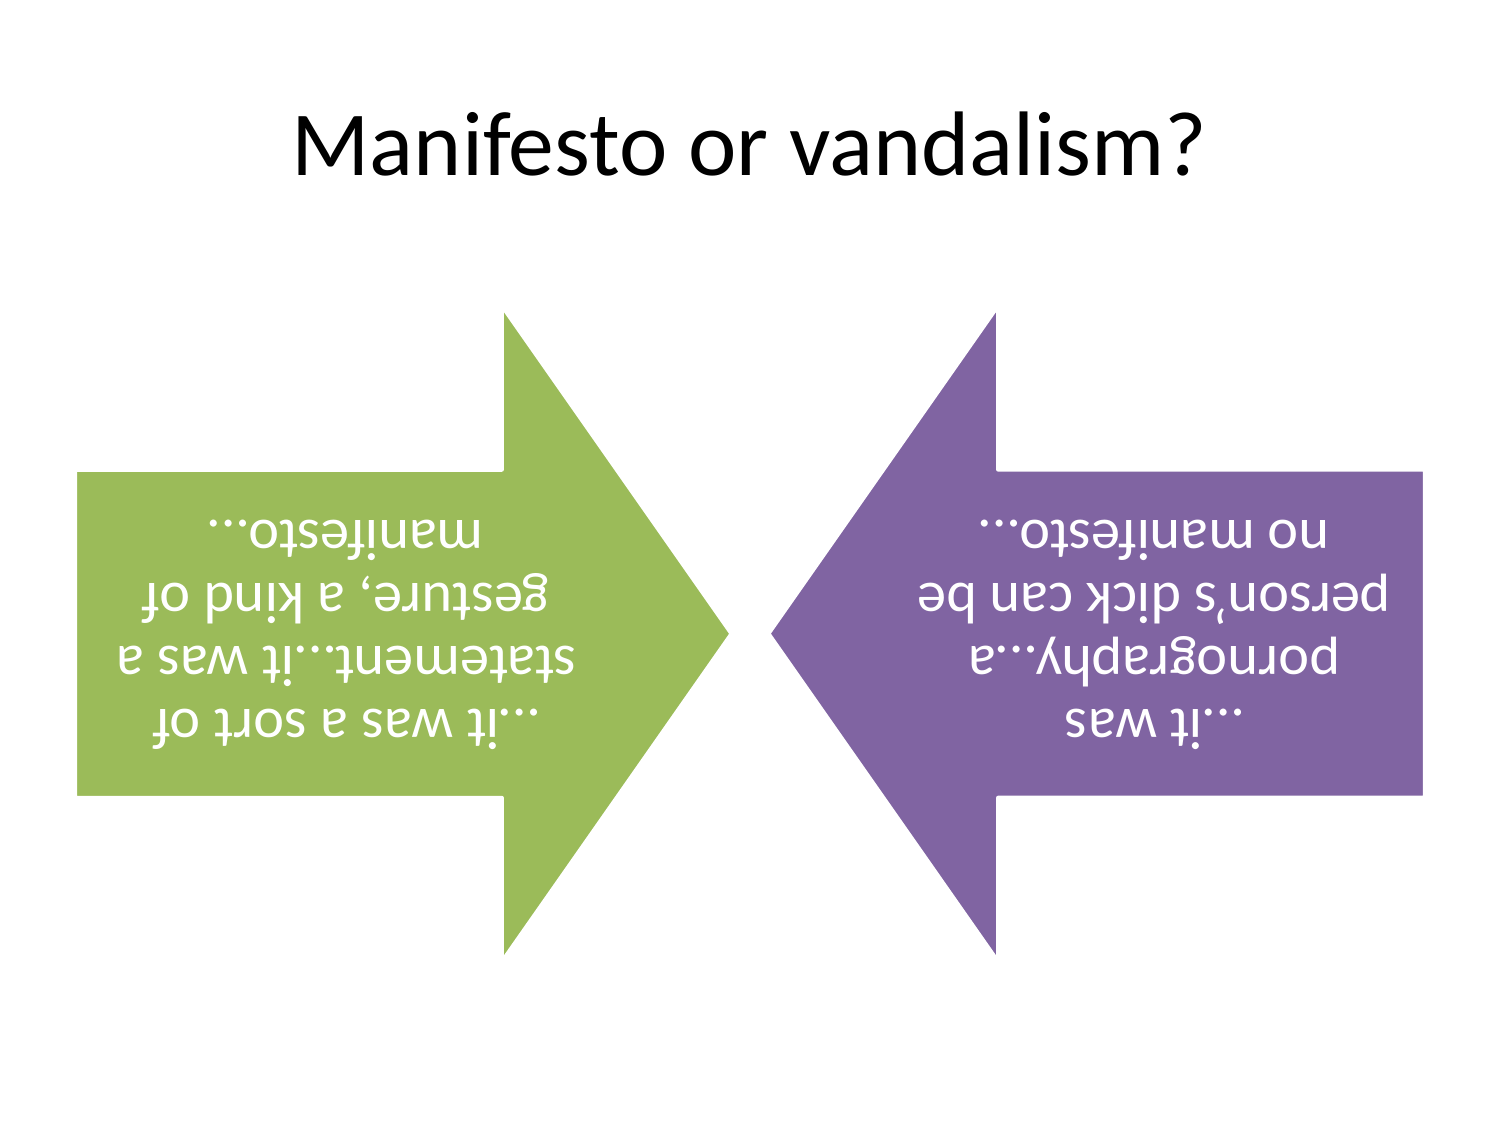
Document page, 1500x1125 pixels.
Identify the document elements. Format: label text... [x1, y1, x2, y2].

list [74, 262, 1426, 1006]
title Manifesto or vandalism? [75, 45, 1425, 233]
